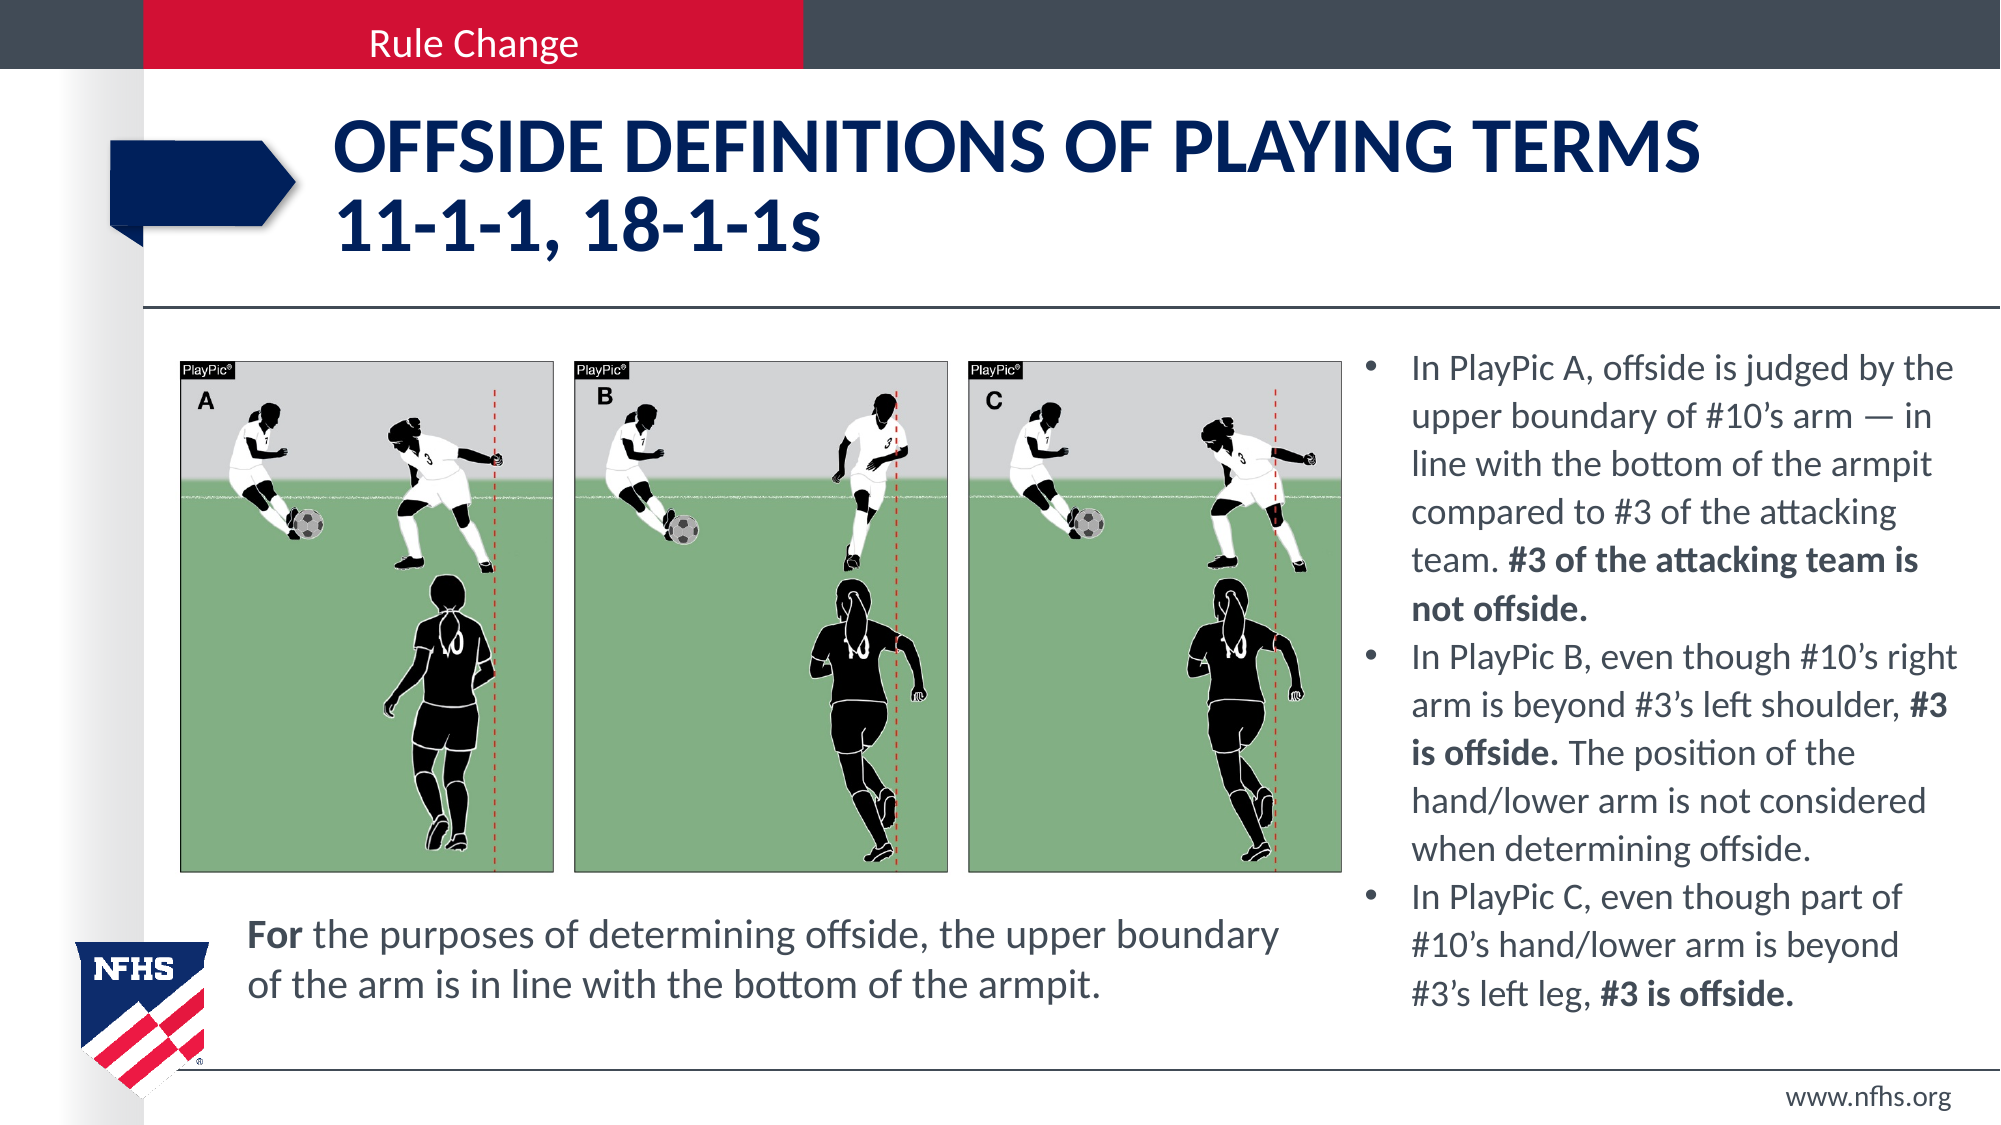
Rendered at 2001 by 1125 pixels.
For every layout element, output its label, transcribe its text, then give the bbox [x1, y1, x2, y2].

text_box For the purposes of determining offside, the upper boundary of the arm is in line with the bottom of the armpit. [232, 899, 1317, 1015]
picture [174, 355, 1351, 877]
title Offside definitions of playing terms 11-1-1, 18-1-1s [318, 89, 1964, 288]
picture [75, 942, 209, 1099]
text_box In PlayPic A, offside is judged by the upper boundary of #10’s arm — in line with the bottom of the armpit compared to #3 of the attacking team. #3 of the attacking team is not offside. In PlayPic B, even though #10’s right arm is beyond #3’s left shoulder, #3 is offside. The position of the hand/lower arm is not considered when determining offside. In PlayPic C, even though part of #10’s hand/lower arm is beyond #3’s left leg, #3 is offside. [1349, 332, 1983, 1021]
footer www.nfhs.org [1639, 1070, 1967, 1119]
